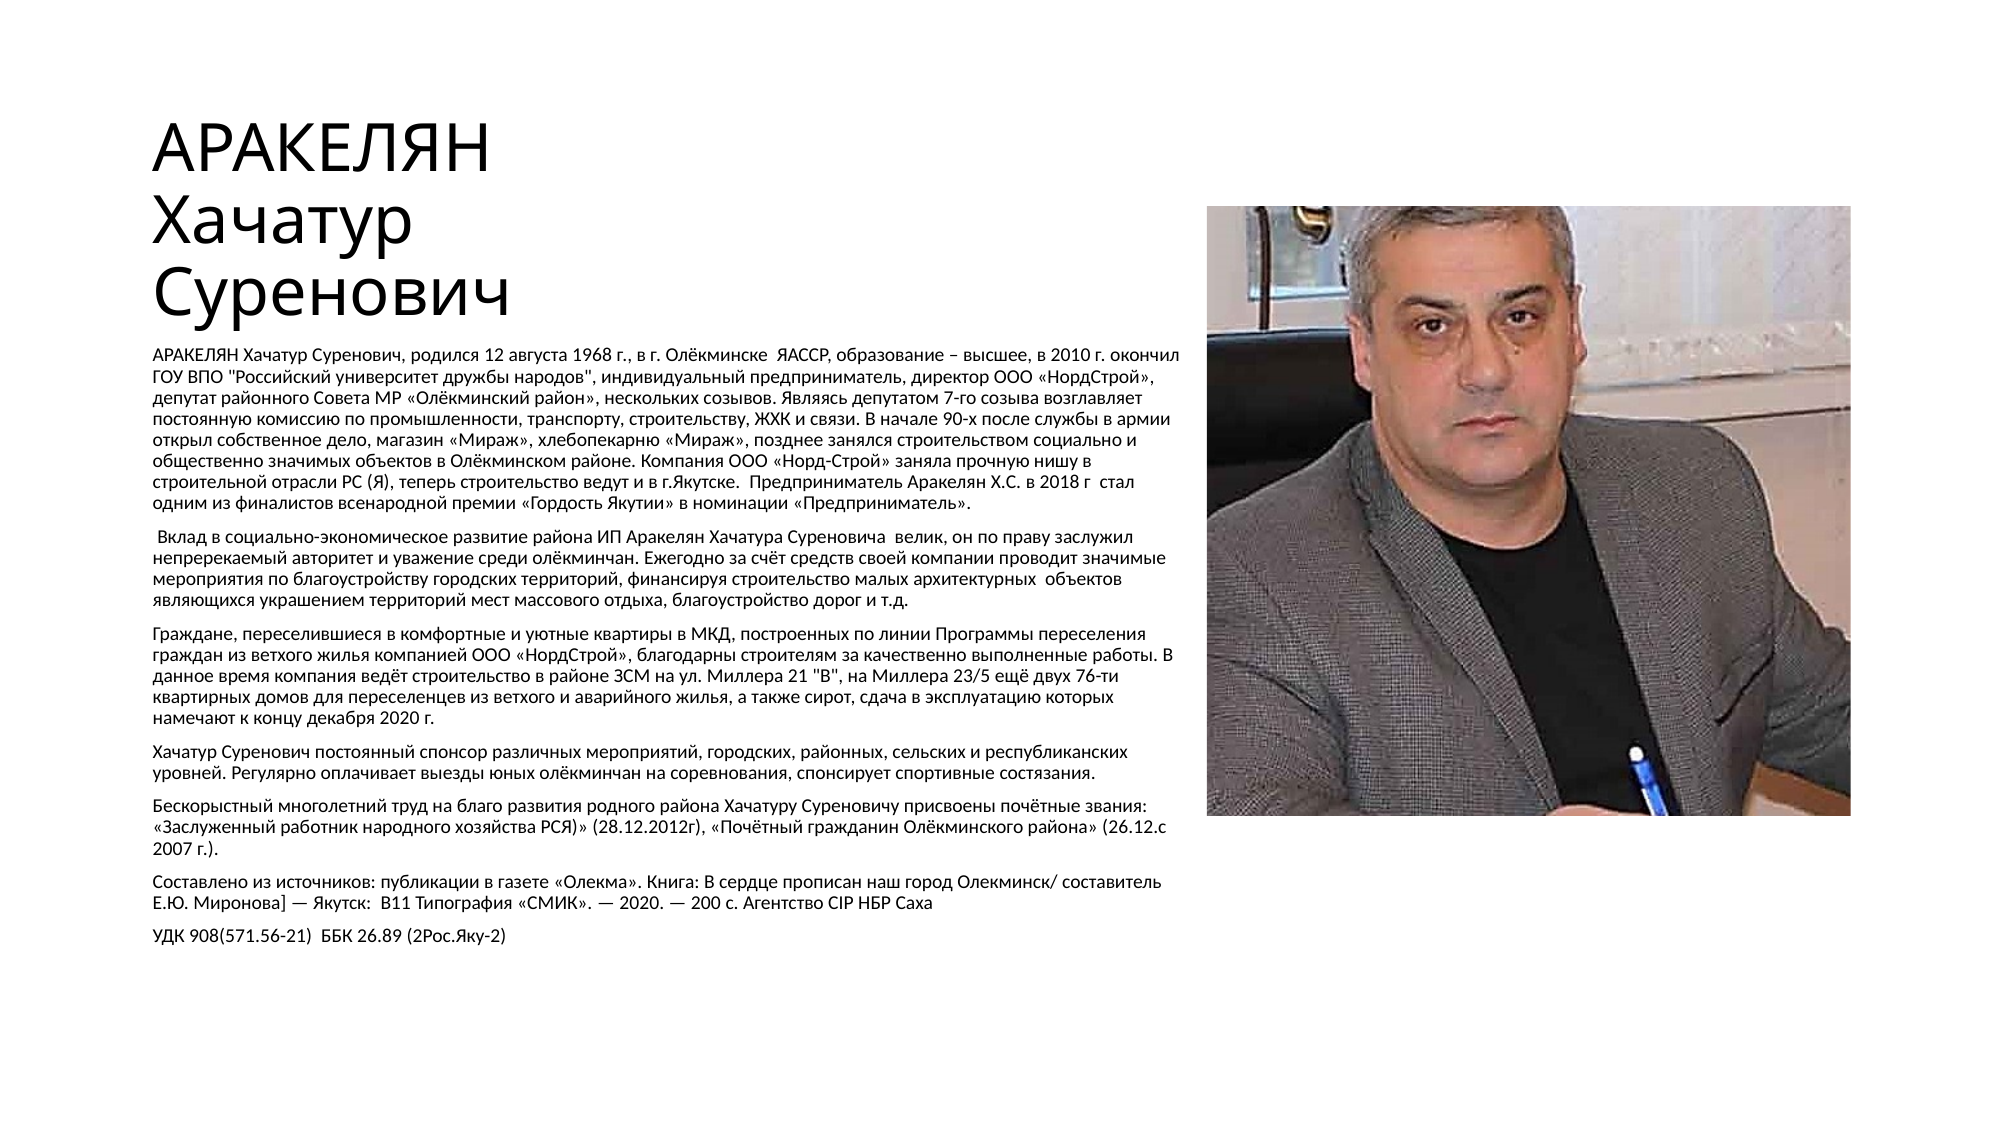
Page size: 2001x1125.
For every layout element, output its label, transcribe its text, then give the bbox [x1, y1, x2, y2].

list АРАКЕЛЯН Хачатур Суренович, родился 12 августа 1968 г., в г. Олёкминске ЯАССР, образование – высшее, в 2010 г. окончил ГОУ ВПО "Российский университет дружбы народов", индивидуальный предприниматель, директор ООО «НордСтрой», депутат районного Совета МР «Олёкминский район», нескольких созывов. Являясь депутатом 7-го созыва возглавляет постоянную комиссию по промышленности, транспорту, строительству, ЖХК и связи. В начале 90-х после службы в армии открыл собственное дело, магазин «Мираж», хлебопекарню «Мираж», позднее занялся строительством социально и общественно значимых объектов в Олёкминском районе. Компания ООО «Норд-Строй» заняла прочную нишу в строительной отрасли РС (Я), теперь строительство ведут и в г.Якутске. Предприниматель Аракелян Х.С. в 2018 г стал одним из финалистов всенародной премии «Гордость Якутии» в номинации «Предприниматель». Вклад в социально-экономическое развитие района ИП Аракелян Хачатура Суреновича велик, он по праву заслужил непререкаемый авторитет и уважение среди олёкминчан. Ежегодно за счёт средств своей компании проводит значимые мероприятия по благоустройству городских территорий, финансируя строительство малых архитектурных объектов являющихся украшением территорий мест массового отдыха, благоустройство дорог и т.д. Граждане, переселившиеся в комфортные и уютные квартиры в МКД, построенных по линии Программы переселения граждан из ветхого жилья компанией ООО «НордСтрой», благодарны строителям за качественно выполненные работы. В данное время компания ведёт строительство в районе ЗСМ на ул. Миллера 21 "В", на Миллера 23/5 ещё двух 76-ти квартирных домов для переселенцев из ветхого и аварийного жилья, а также сирот, сдача в эксплуатацию которых намечают к концу декабря 2020 г. Хачатур Суренович постоянный спонсор различных мероприятий, городских, районных, сельских и республиканских уровней. Регулярно оплачивает выезды юных олёкминчан на соревнования, спонсирует спортивные состязания. Бескорыстный многолетний труд на благо развития родного района Хачатуру Суреновичу присвоены почётные звания: «Заслуженный работник народного хозяйства РСЯ)» (28.12.2012г), «Почётный гражданин Олёкминского района» (26.12.с 2007 г.). Составлено из источников: публикации в газете «Олекма». Книга: В сердце прописан наш город Олекминск/ составитель Е.Ю. Миронова] — Якутск: В11 Типография «СМИК». — 2020. — 200 с. Агентство CIP НБР Саха УДК 908(571.56-21) ББК 26.89 (2Рос.Яку-2) [137, 337, 1207, 963]
title АРАКЕЛЯН Хачатур Суренович [137, 75, 783, 337]
picture [1206, 206, 1851, 816]
